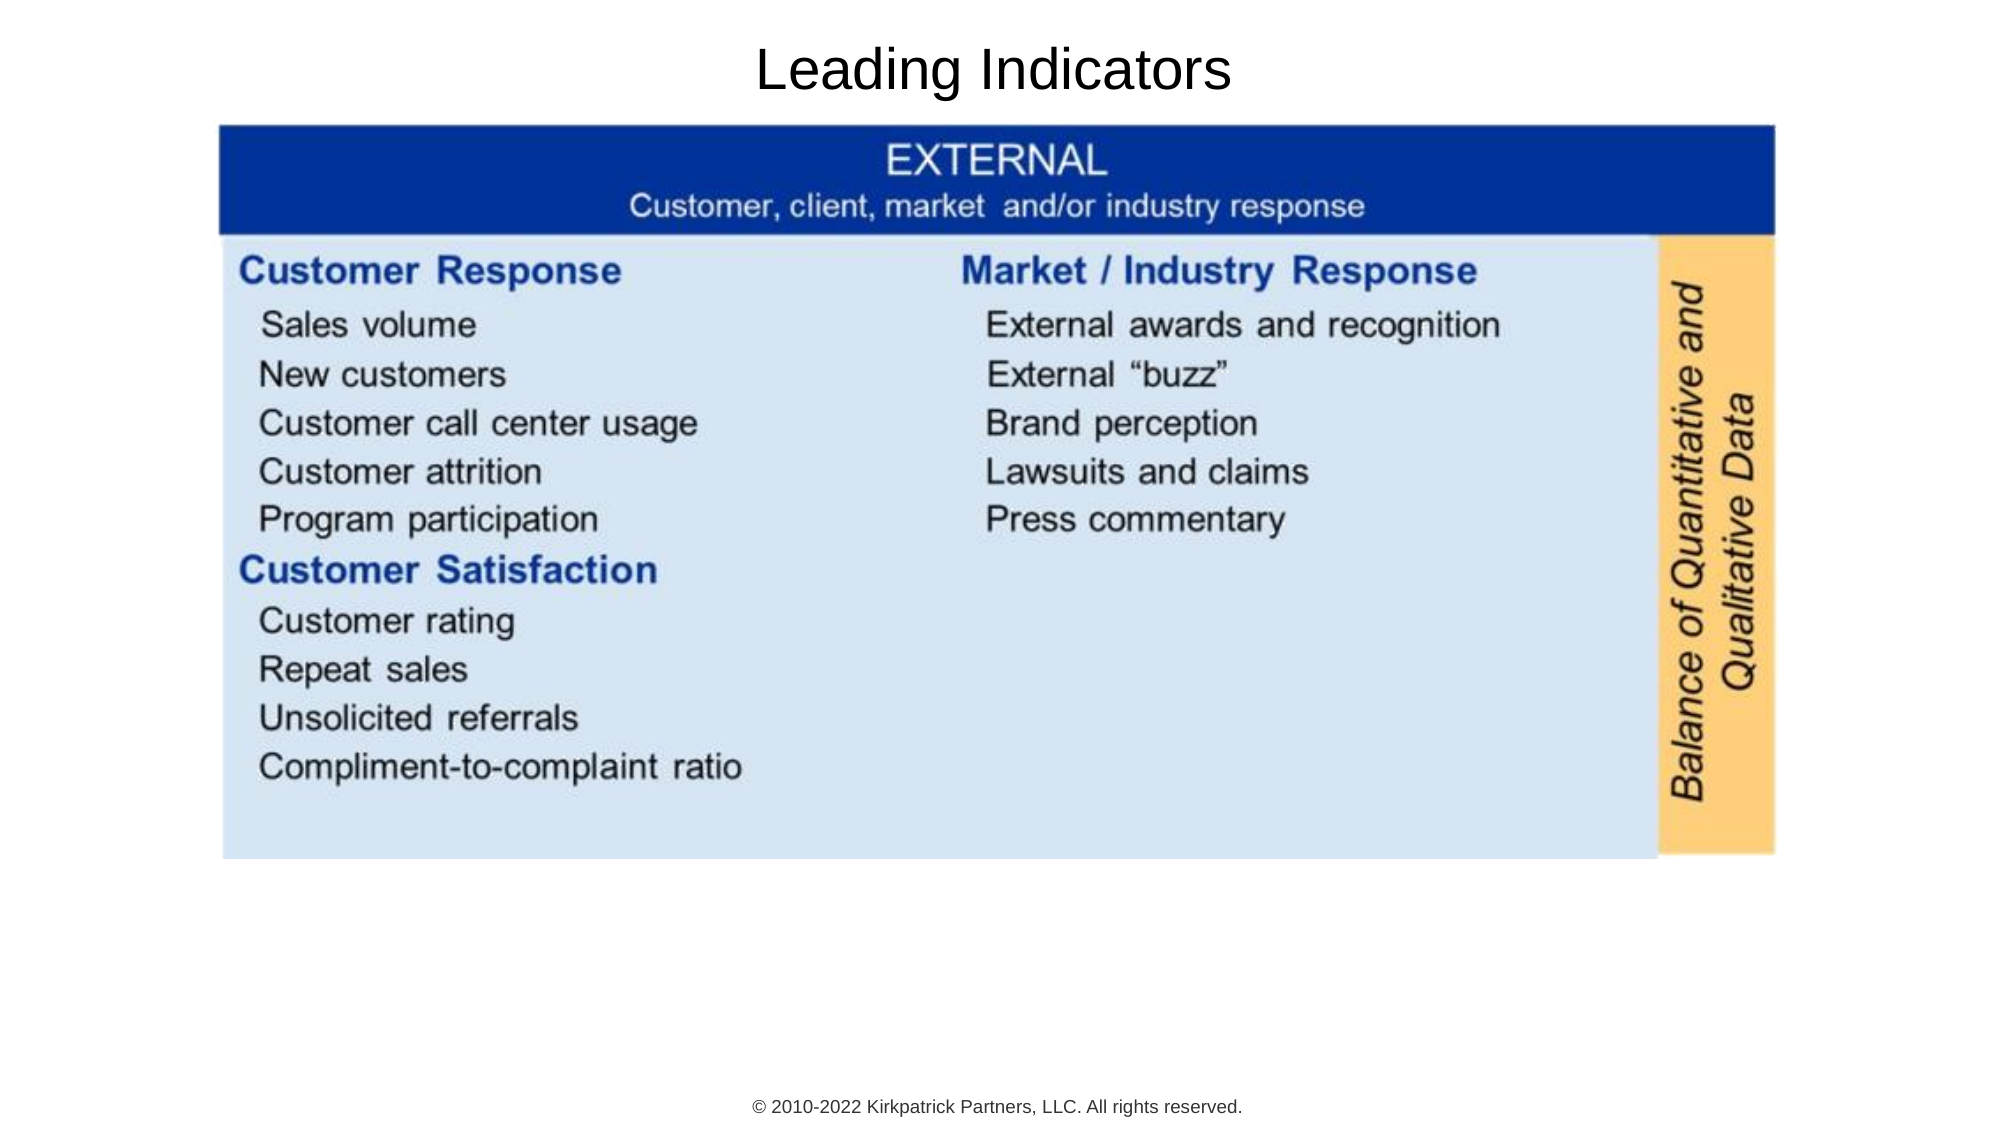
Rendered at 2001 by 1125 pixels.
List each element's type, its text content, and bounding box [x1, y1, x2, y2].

picture [213, 120, 1790, 859]
title Leading Indicators [88, 24, 1900, 109]
